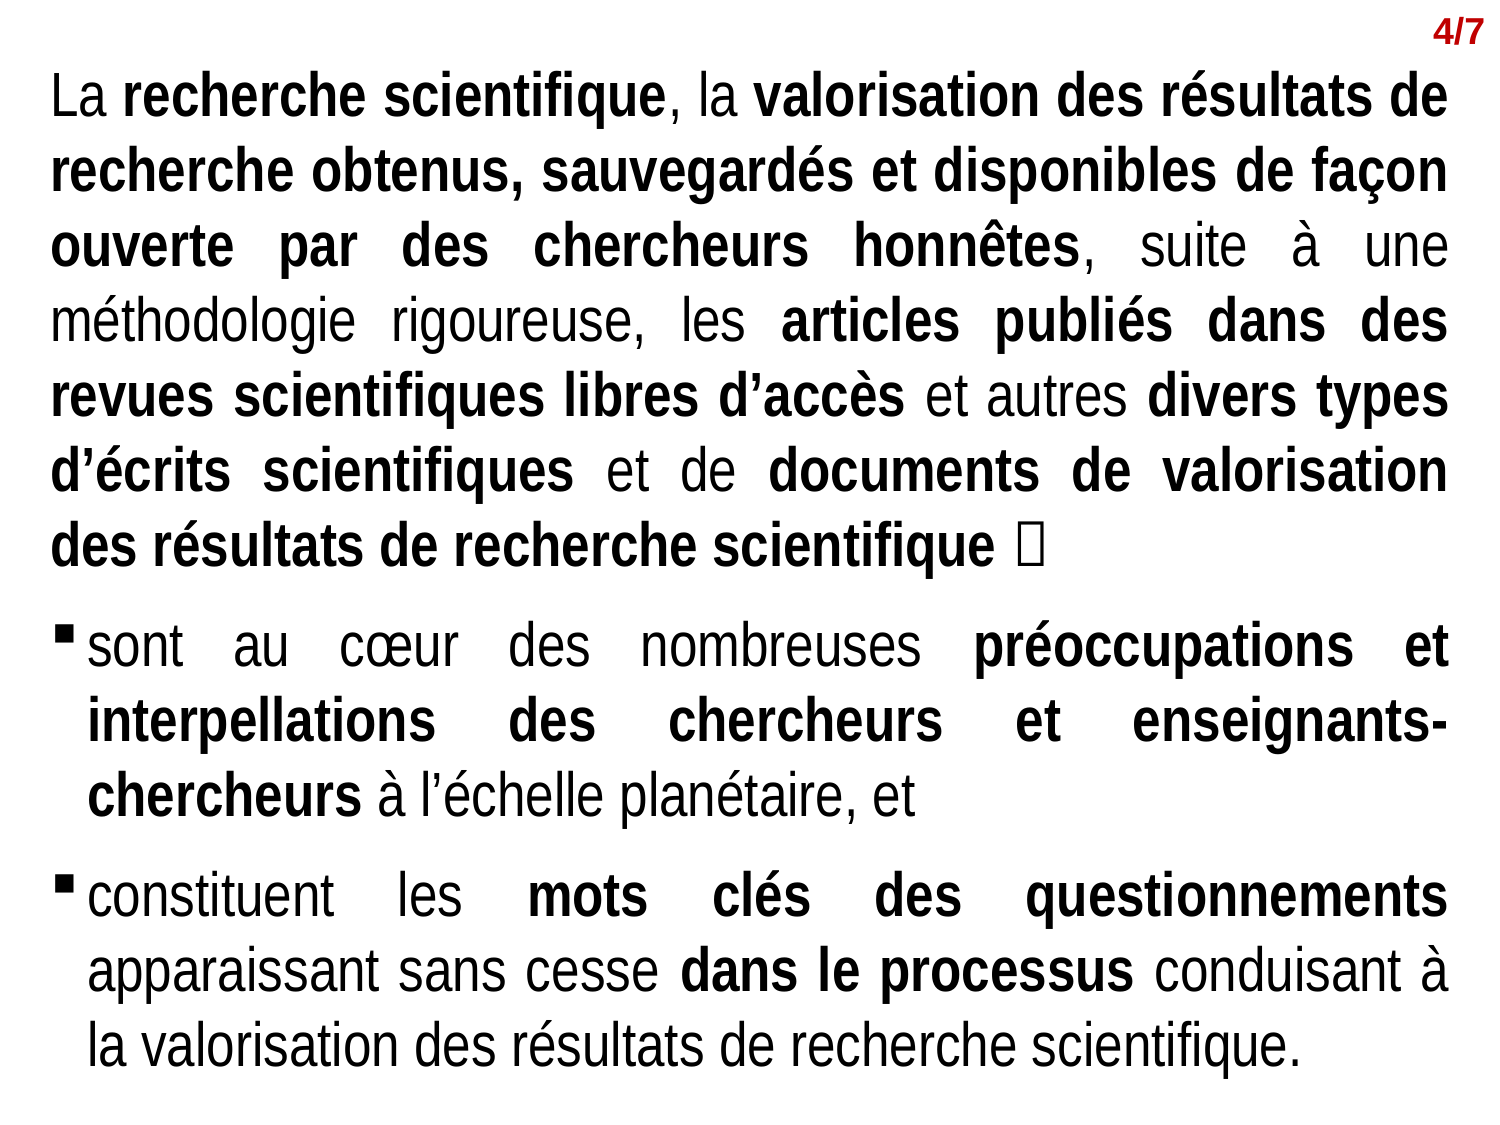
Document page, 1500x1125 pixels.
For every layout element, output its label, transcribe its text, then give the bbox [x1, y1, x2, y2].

text_box 4/7 [1347, 0, 1500, 60]
text_box La recherche scientifique, la valorisation des résultats de recherche obtenus, sauvegardés et disponibles de façon ouverte par des chercheurs honnêtes, suite à une méthodologie rigoureuse, les articles publiés dans des revues scientifiques libres d’accès et autres divers types d’écrits scientifiques et de documents de valorisation des résultats de recherche scientifique  sont au cœur des nombreuses préoccupations et interpellations des chercheurs et enseignants-chercheurs à l’échelle planétaire, et constituent les mots clés des questionnements apparaissant sans cesse dans le processus conduisant à la valorisation des résultats de recherche scientifique. [35, 46, 1465, 1086]
